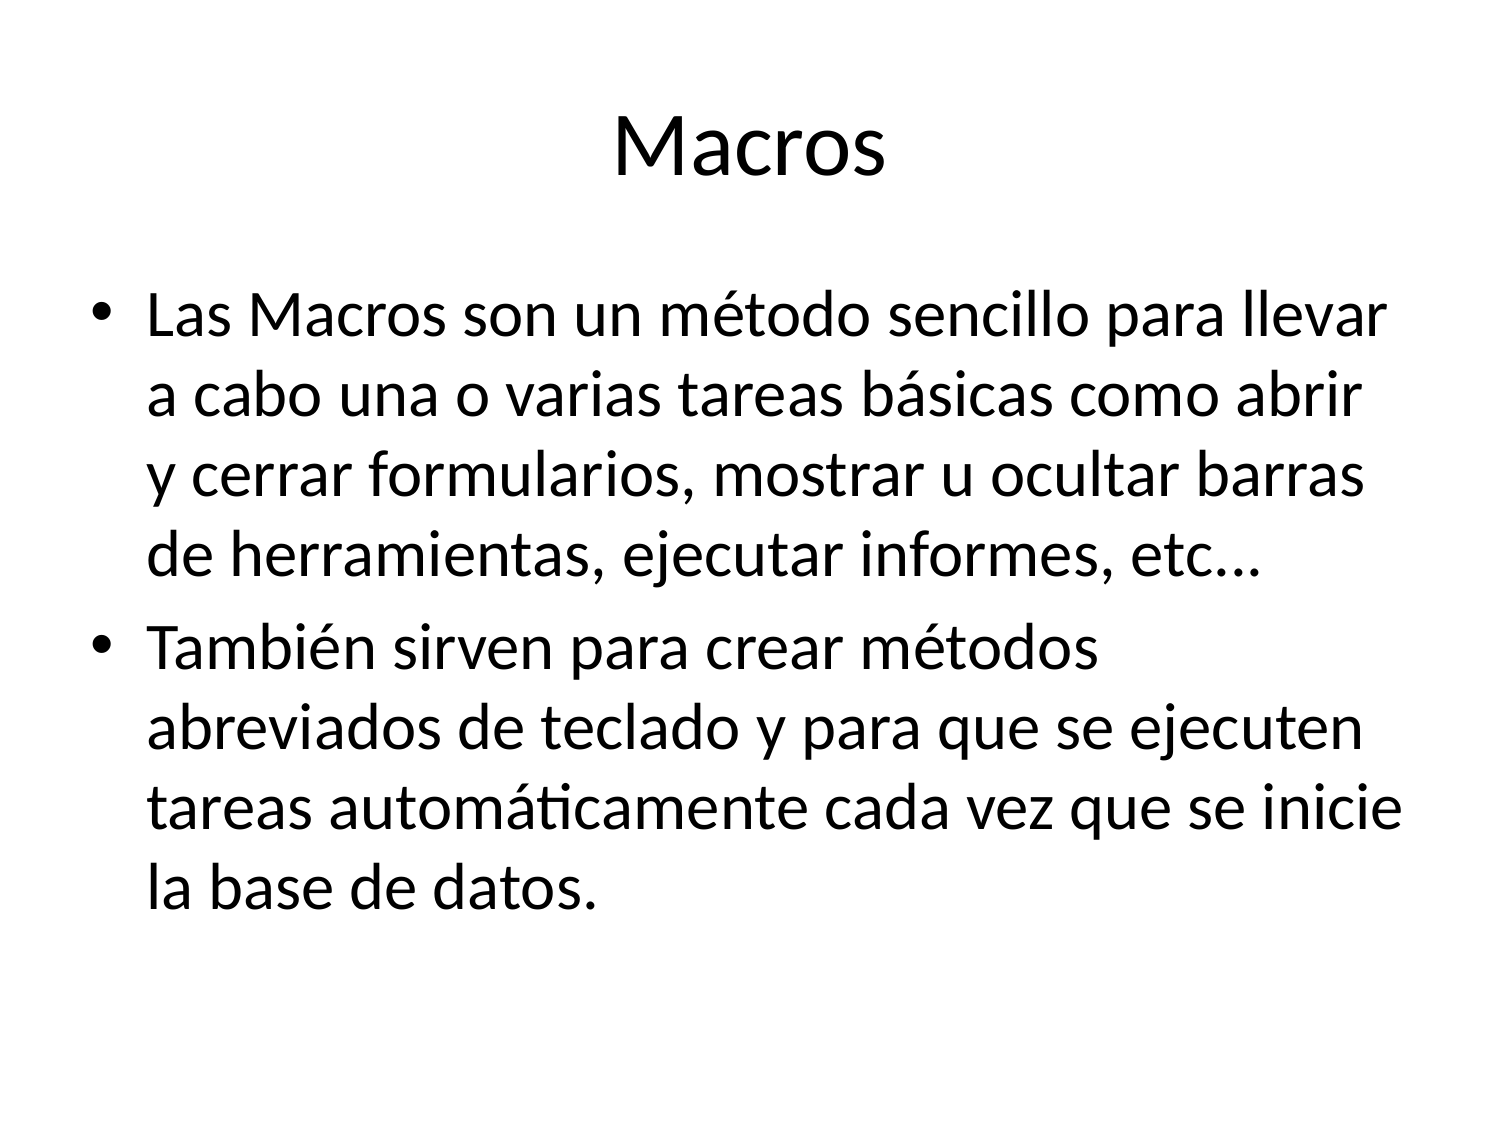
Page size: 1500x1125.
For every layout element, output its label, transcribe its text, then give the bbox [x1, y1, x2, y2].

title Macros [75, 45, 1425, 233]
list Las Macros son un método sencillo para llevar a cabo una o varias tareas básicas como abrir y cerrar formularios, mostrar u ocultar barras de herramientas, ejecutar informes, etc... También sirven para crear métodos abreviados de teclado y para que se ejecuten tareas automáticamente cada vez que se inicie la base de datos. [75, 262, 1425, 1005]
